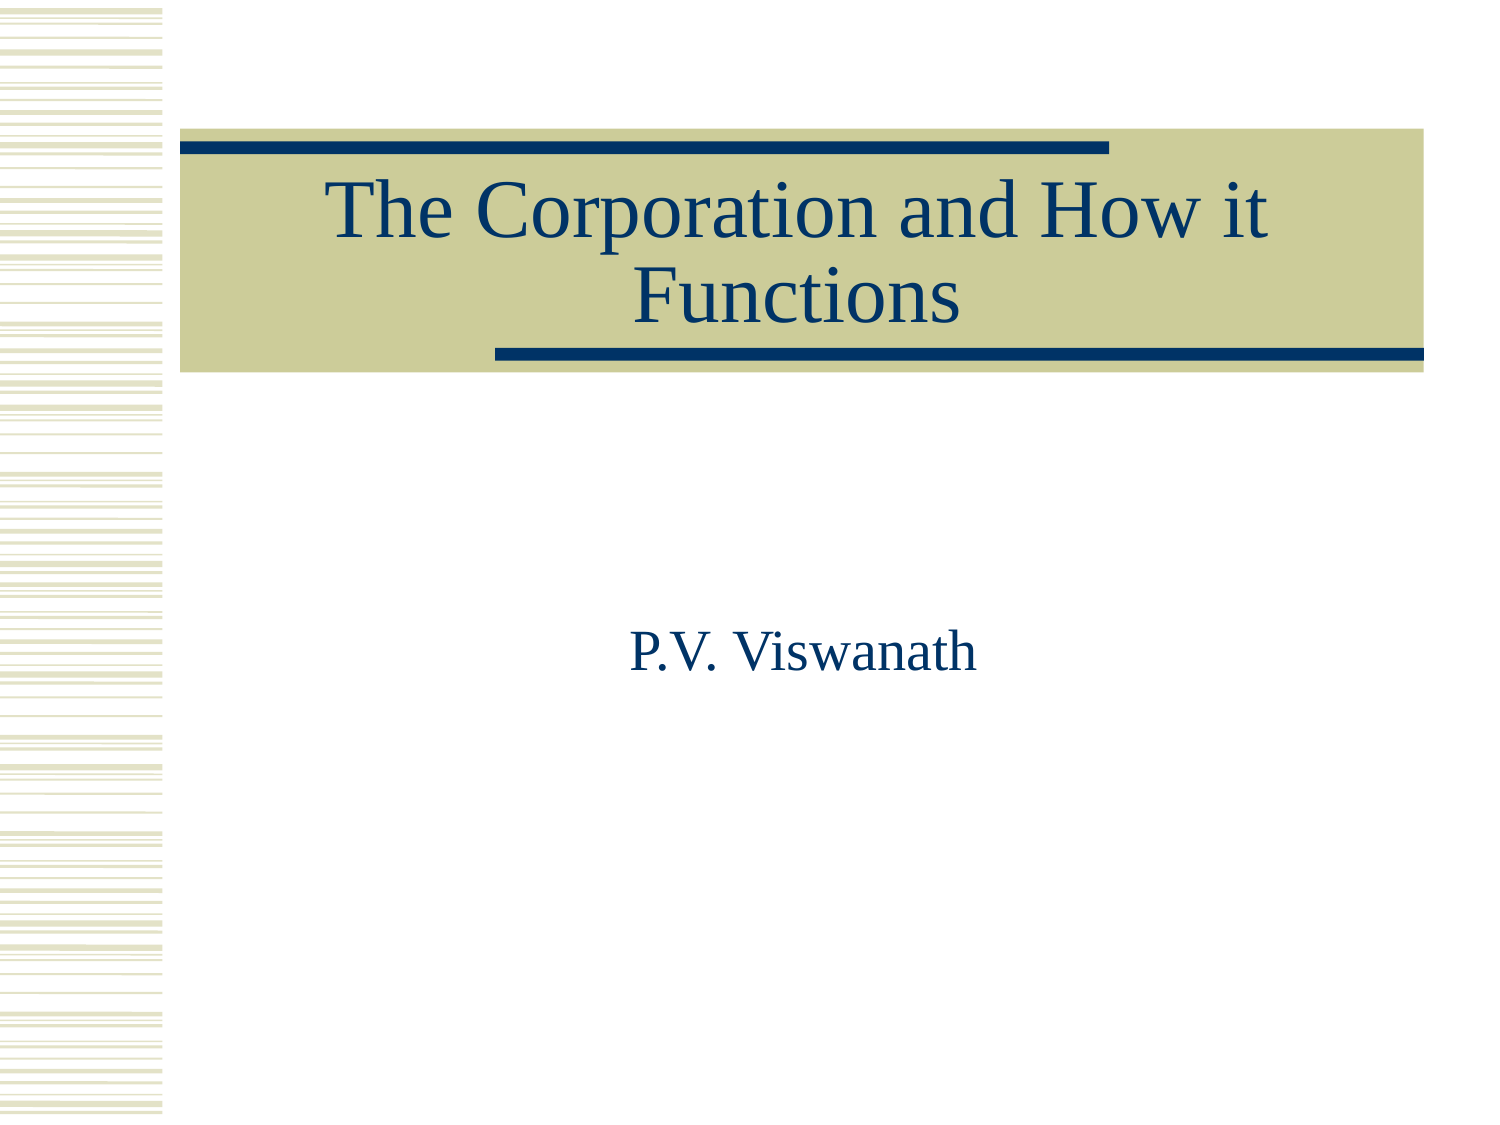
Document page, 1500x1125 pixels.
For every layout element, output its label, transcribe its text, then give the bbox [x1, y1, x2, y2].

subtitle P.V. Viswanath [256, 441, 1351, 934]
title The Corporation and How it Functions [191, 171, 1403, 338]
